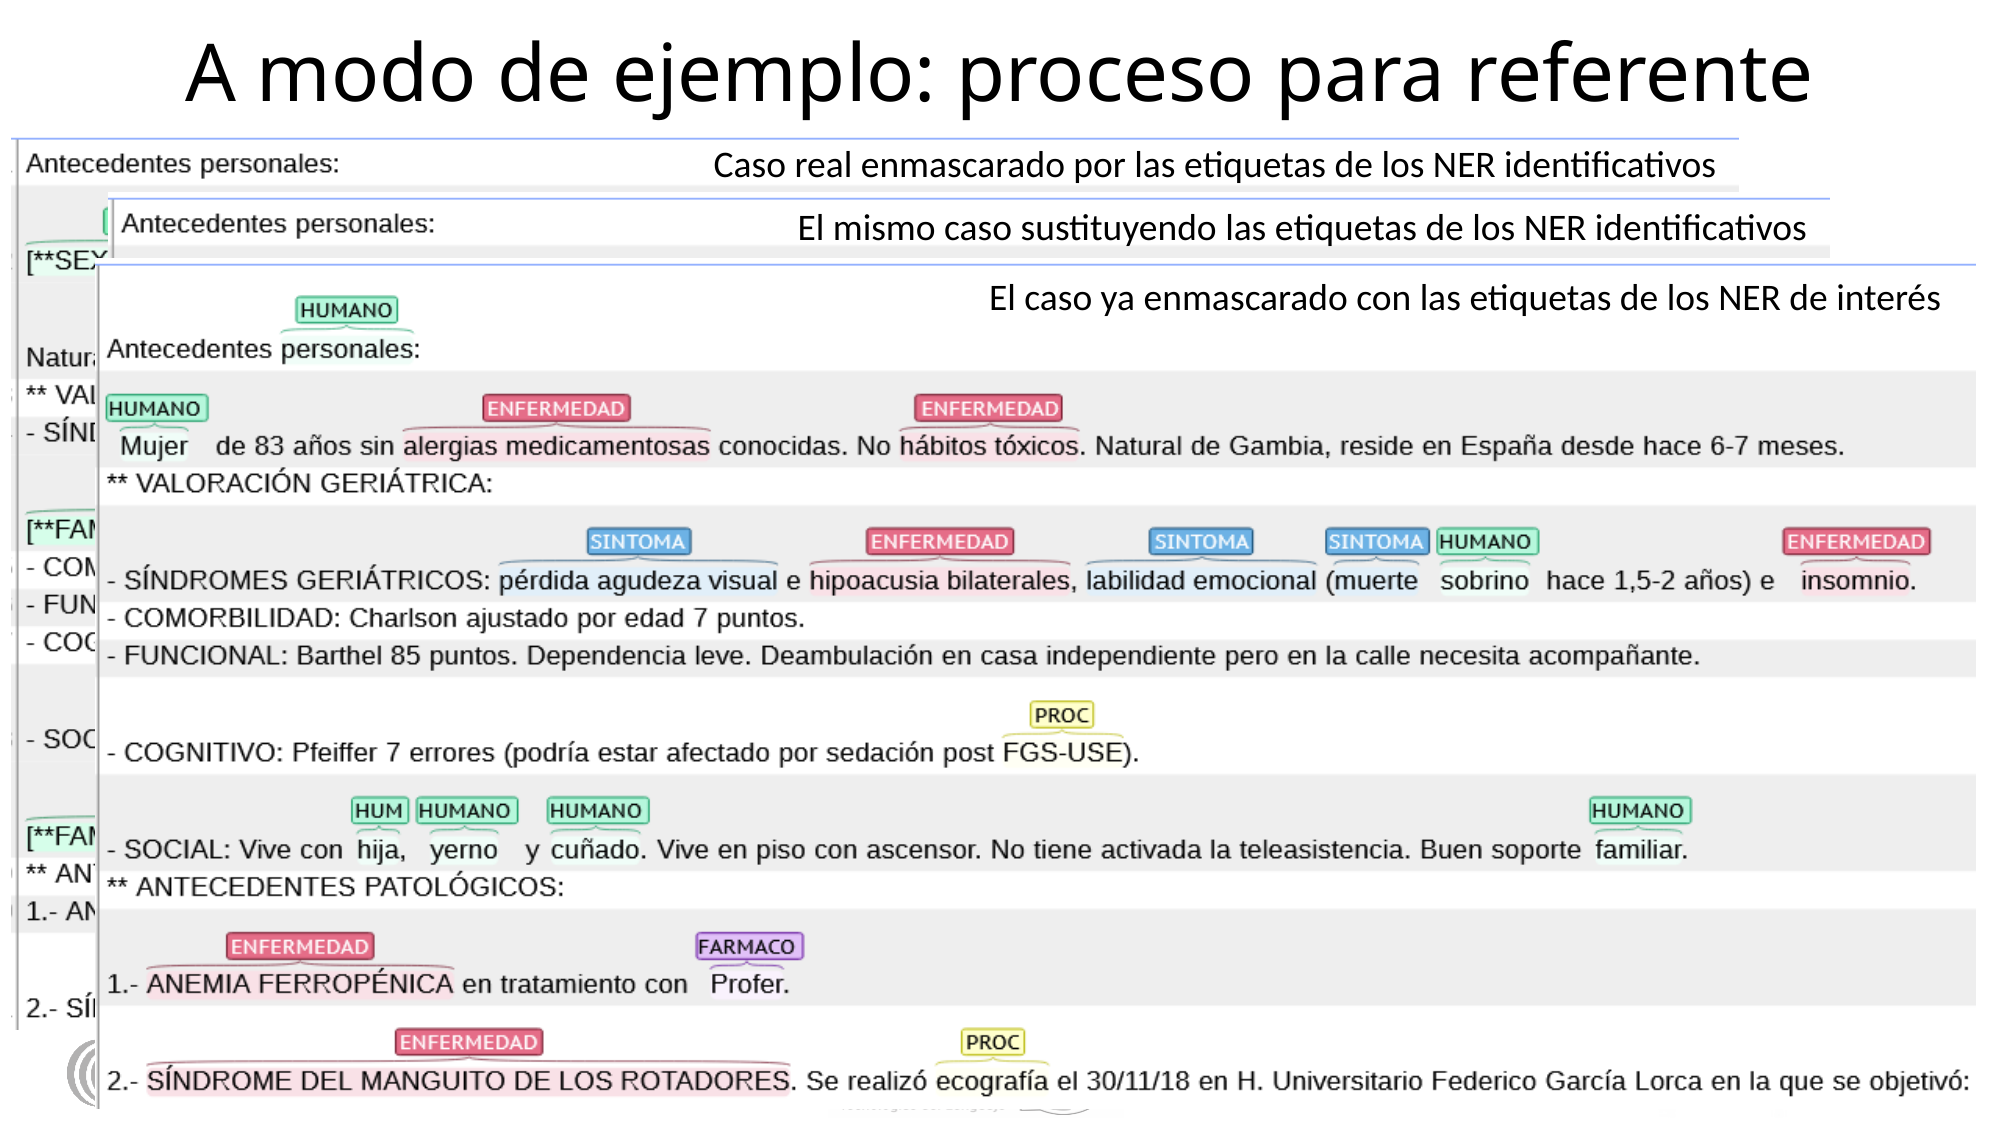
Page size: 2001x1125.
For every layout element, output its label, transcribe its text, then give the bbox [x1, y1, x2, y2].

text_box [95, 258, 1976, 1109]
title A modo de ejemplo: proceso para referente [137, 24, 1863, 127]
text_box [108, 192, 1830, 258]
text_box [11, 132, 1739, 1030]
